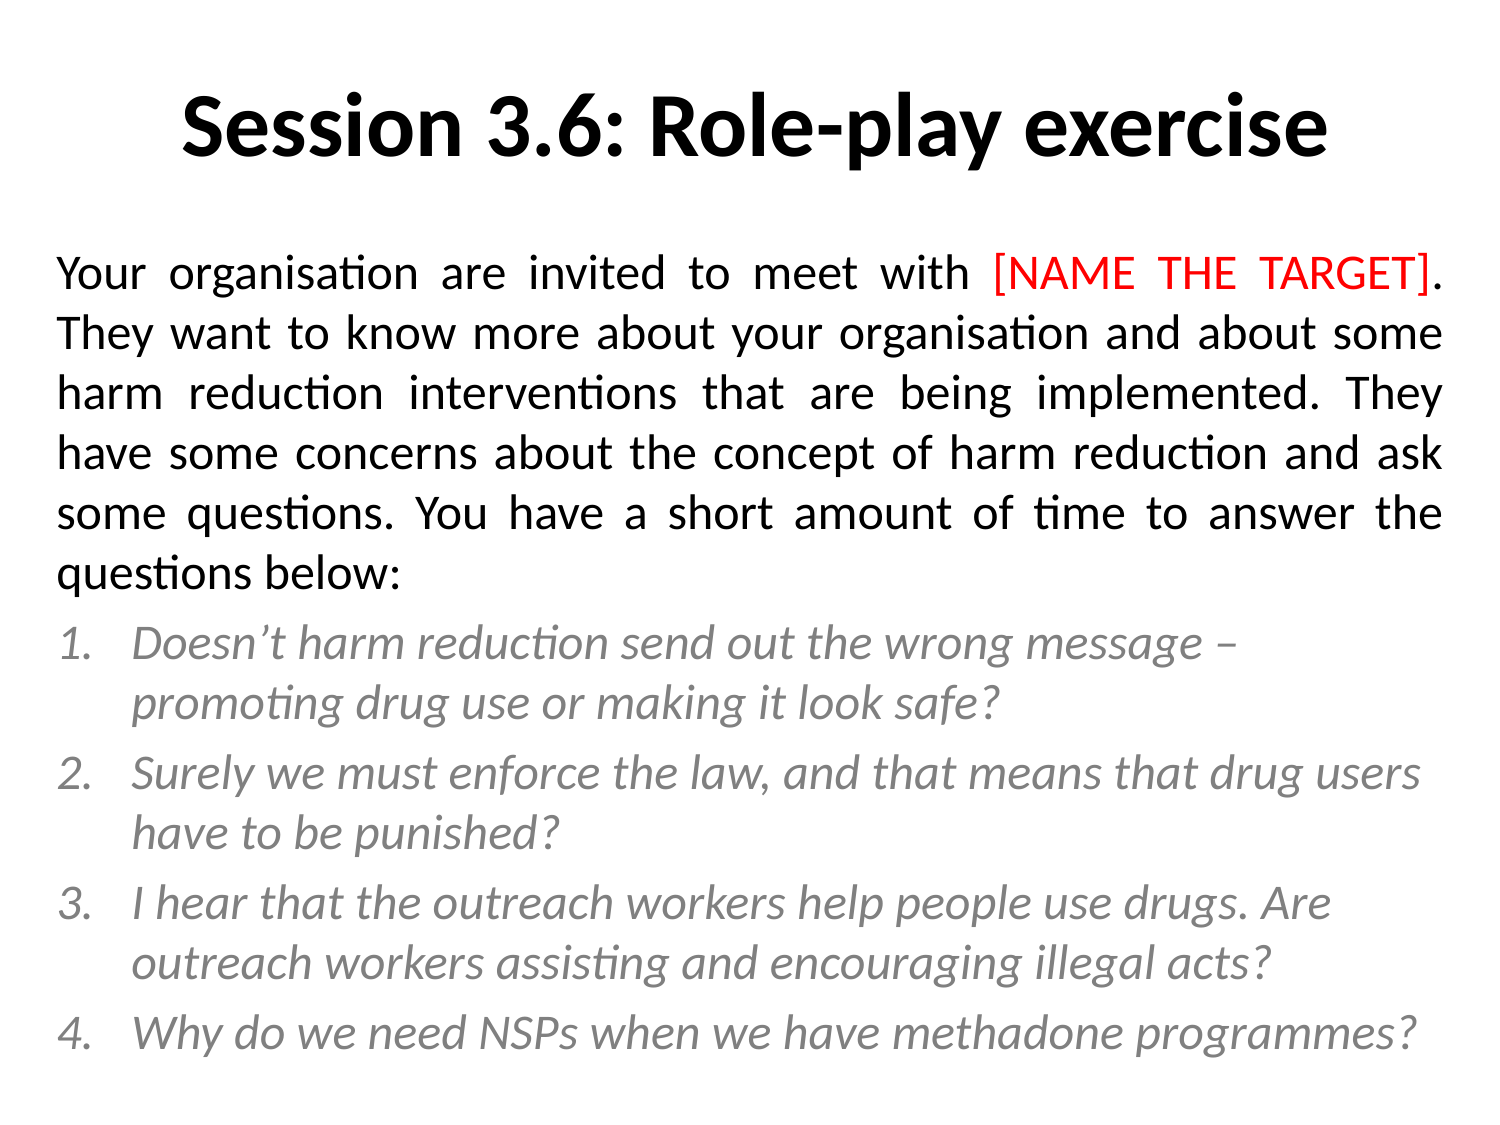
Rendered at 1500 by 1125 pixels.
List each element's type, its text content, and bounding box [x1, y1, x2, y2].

list Your organisation are invited to meet with [NAME THE TARGET]. They want to know more about your organisation and about some harm reduction interventions that are being implemented. They have some concerns about the concept of harm reduction and ask some questions. You have a short amount of time to answer the questions below: Doesn’t harm reduction send out the wrong message – promoting drug use or making it look safe? Surely we must enforce the law, and that means that drug users have to be punished? I hear that the outreach workers help people use drugs. Are outreach workers assisting and encouraging illegal acts? Why do we need NSPs when we have methadone programmes? [41, 231, 1459, 975]
text_box Session 3.6: Role-play exercise [53, 42, 1459, 197]
